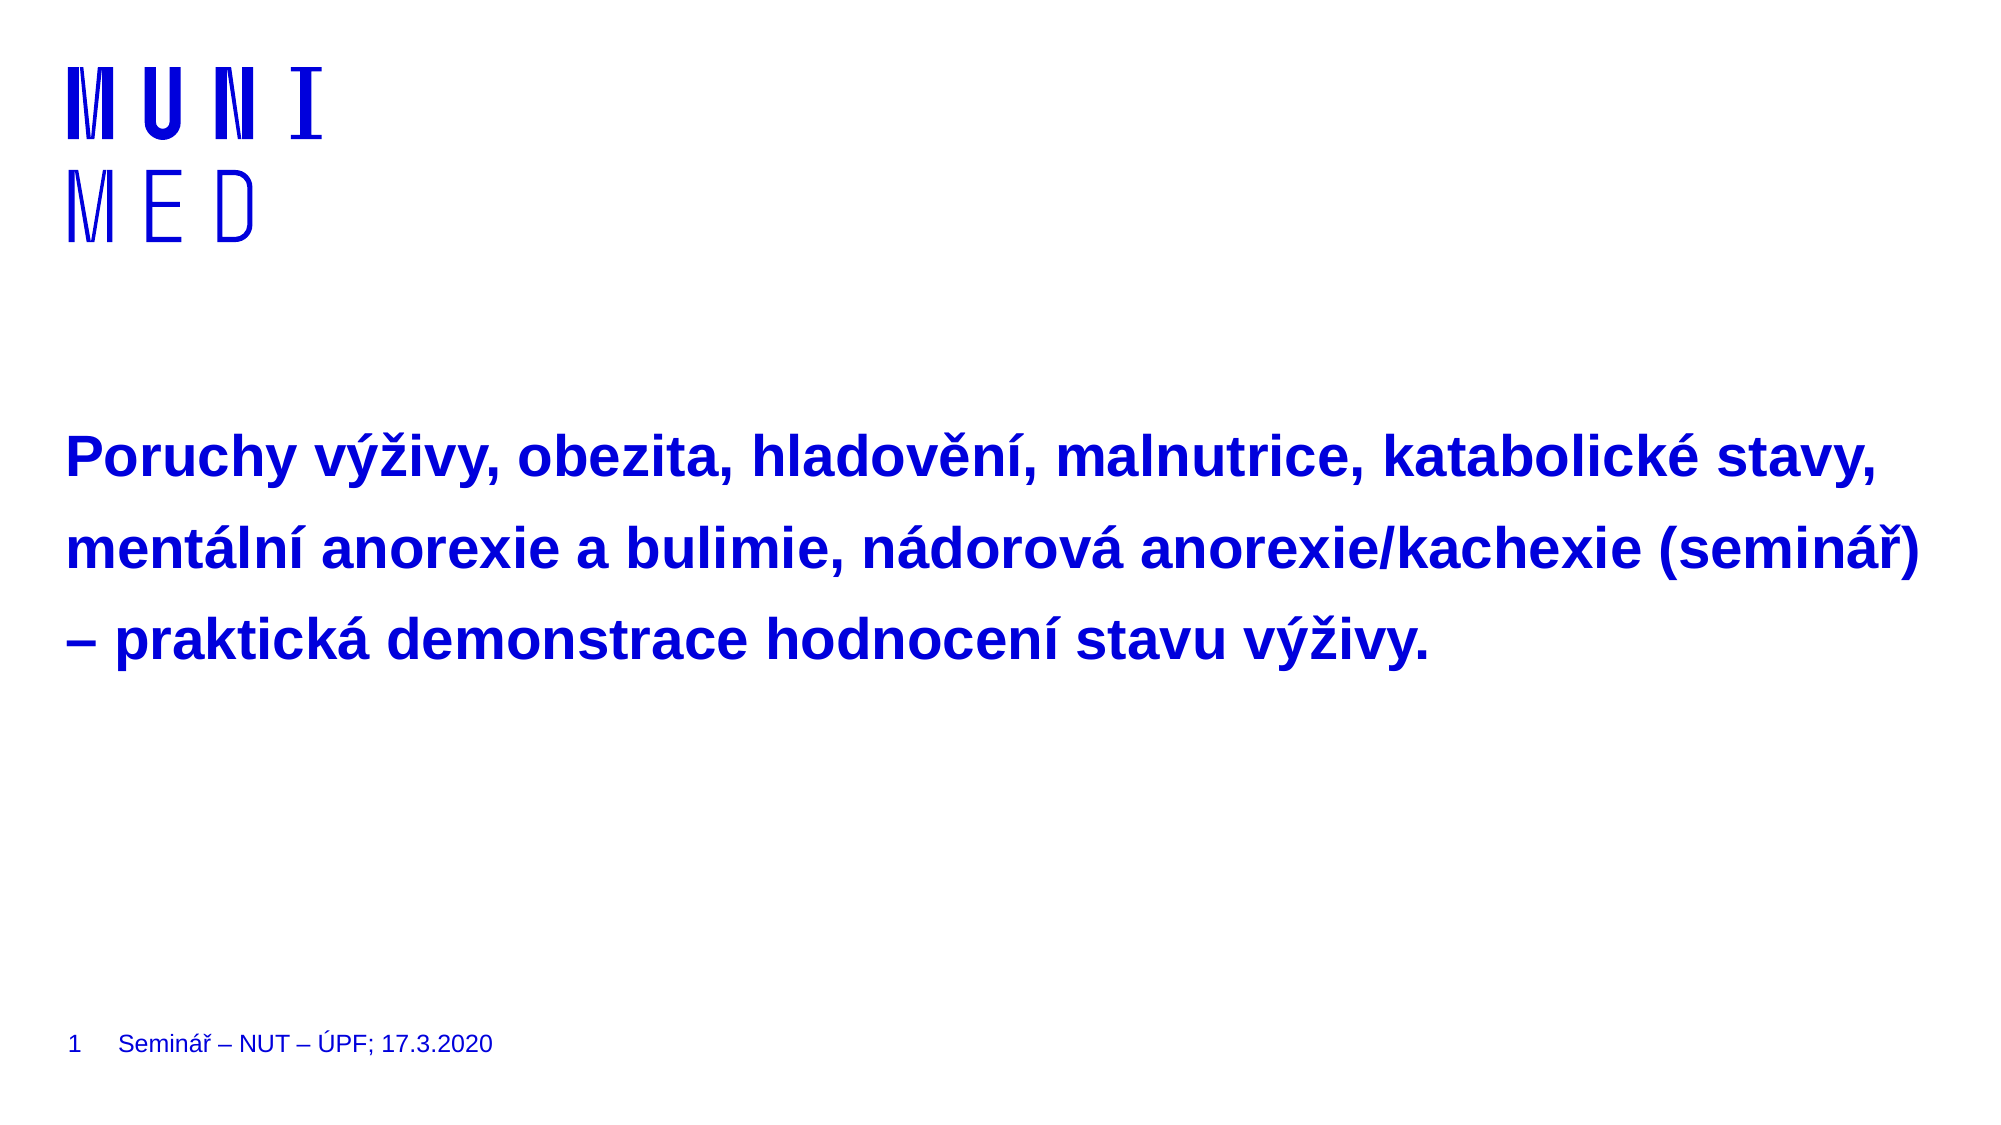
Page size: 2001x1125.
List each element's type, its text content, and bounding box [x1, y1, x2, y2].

slide_number 1 [67, 1021, 110, 1063]
footer Seminář – NUT – ÚPF; 17.3.2020 [118, 1021, 1418, 1063]
title Poruchy výživy, obezita, hladovění, malnutrice, katabolické stavy, mentální anorexie a bulimie, nádorová anorexie/kachexie (seminář) – praktická demonstrace hodnocení stavu výživy. [65, 396, 1930, 668]
